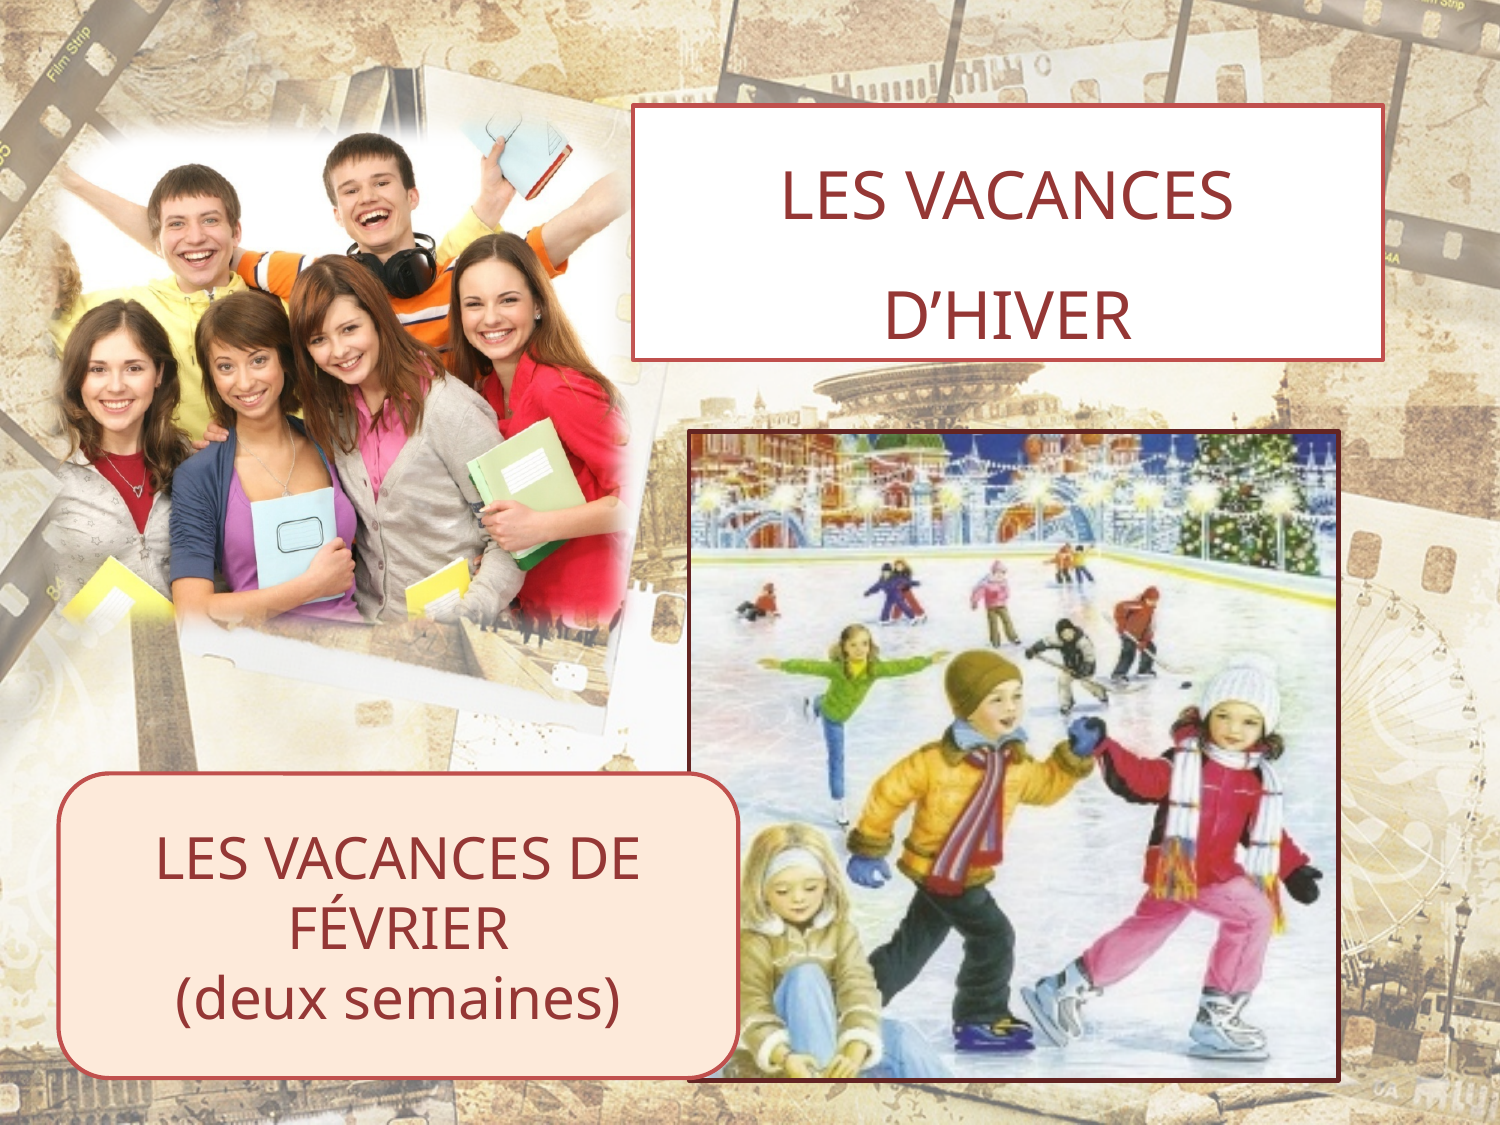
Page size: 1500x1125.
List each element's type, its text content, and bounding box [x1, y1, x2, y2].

picture [34, 105, 638, 638]
text_box LES VACANCES DE FÉVRIER (deux semaines) [56, 771, 687, 1081]
text_box LES VACANCES D’HIVER [637, 103, 1385, 362]
picture [691, 433, 1337, 1079]
